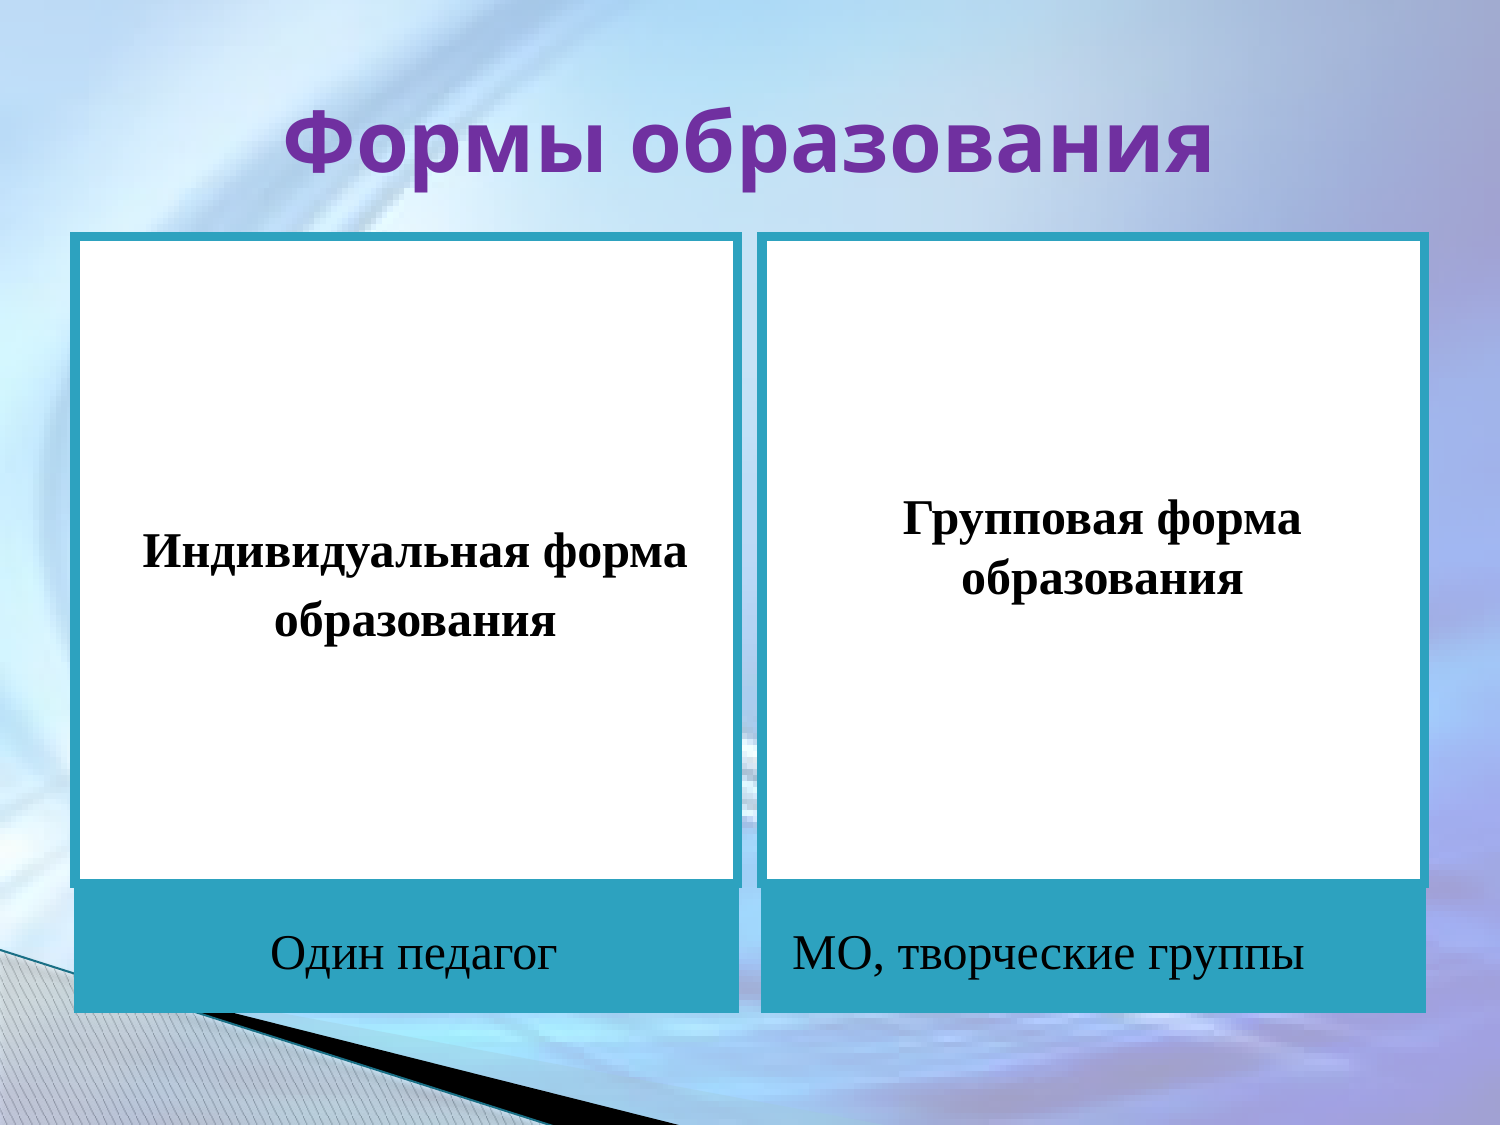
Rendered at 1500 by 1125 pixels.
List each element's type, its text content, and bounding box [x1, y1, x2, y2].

title Формы образования [75, 44, 1425, 233]
list Индивидуальная форма образования [70, 232, 742, 888]
list МО, творческие группы [761, 888, 1426, 1013]
list Один педагог [74, 888, 739, 1013]
list Групповая форма образования [757, 232, 1429, 888]
